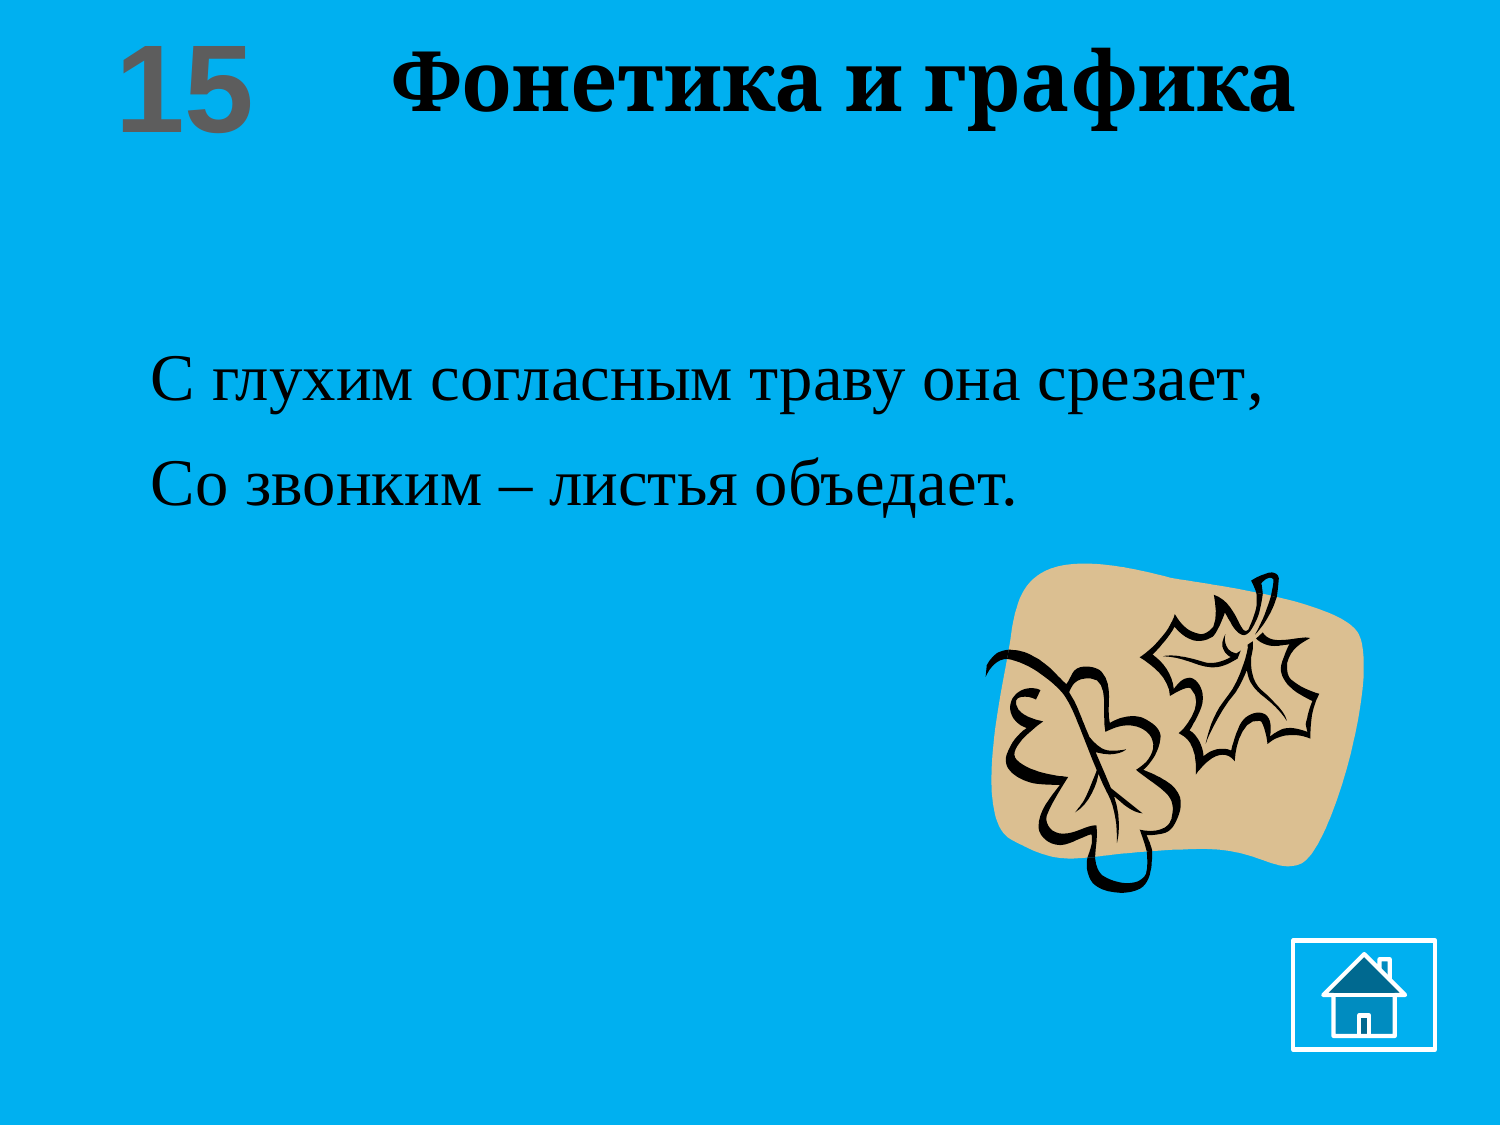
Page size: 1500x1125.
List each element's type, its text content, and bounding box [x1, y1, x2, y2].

text_box [1291, 938, 1437, 1052]
picture [988, 564, 1363, 892]
title Фонетика и графика [348, 30, 1341, 136]
text_box 15 [100, 0, 270, 165]
list С глухим согласным траву она срезает, Со звонким – листья объедает. [135, 314, 1329, 577]
